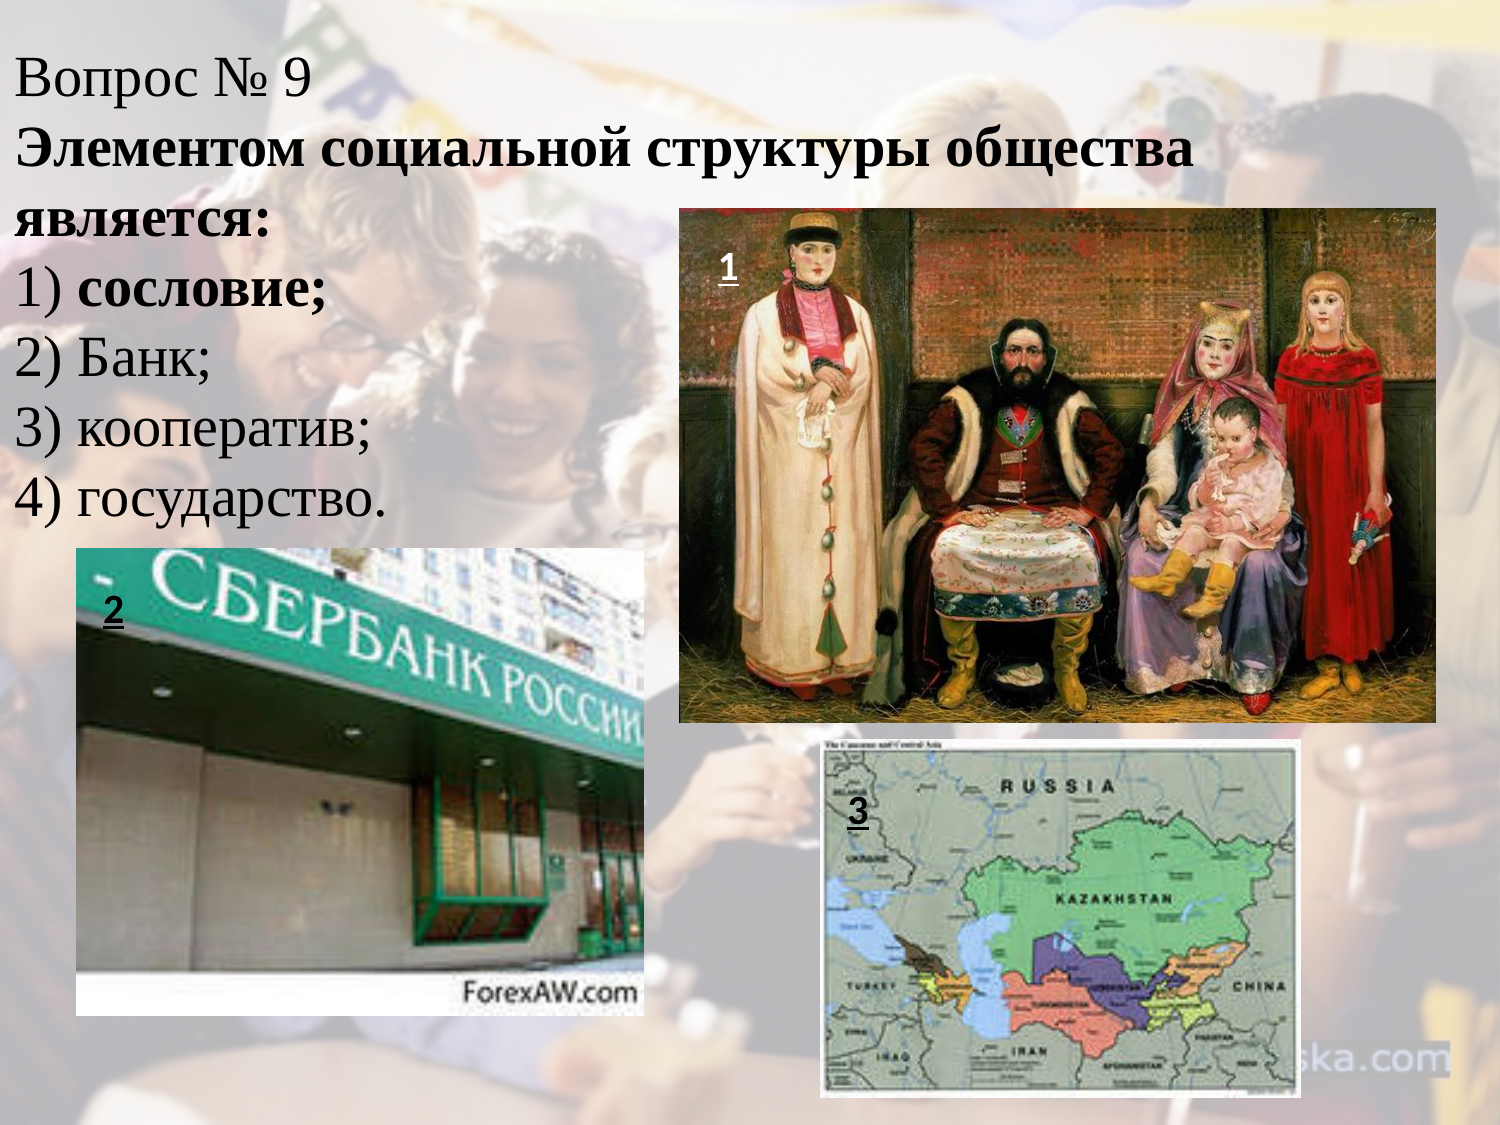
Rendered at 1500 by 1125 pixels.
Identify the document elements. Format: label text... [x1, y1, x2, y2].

picture [820, 739, 1301, 1098]
text_box Вопрос № 9 Элементом социальной структуры общества является: 1) сословие; 2) Банк; 3) кооператив; 4) государство. [0, 30, 1471, 676]
picture [76, 548, 644, 1017]
picture [678, 207, 1436, 723]
